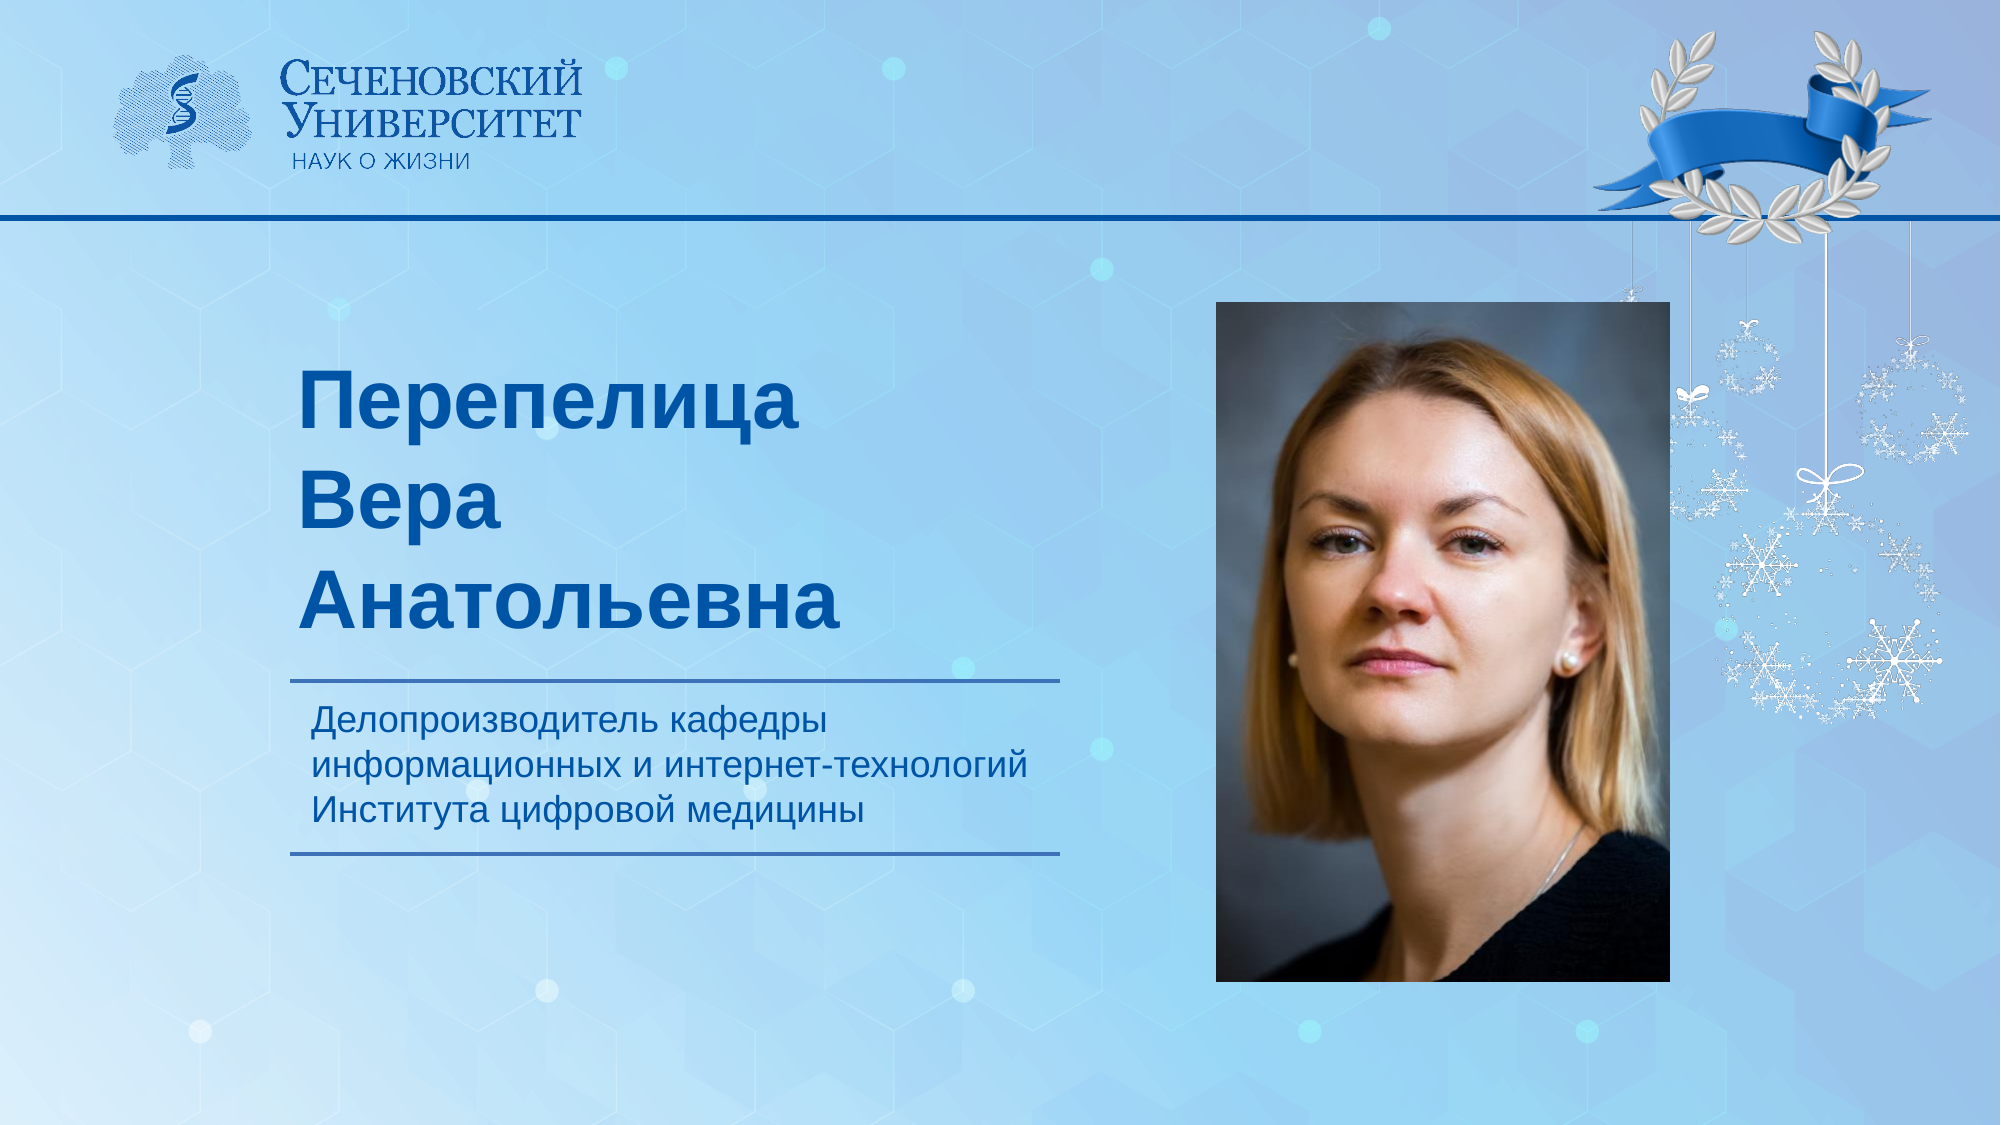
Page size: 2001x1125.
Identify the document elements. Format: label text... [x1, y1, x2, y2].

text_box Делопроизводитель кафедры информационных и интернет-технологий Института цифровой медицины [296, 687, 1045, 838]
picture [87, 26, 607, 203]
text_box Перепелица Вера Анатольевна [282, 338, 879, 653]
picture [1216, 13, 1981, 982]
